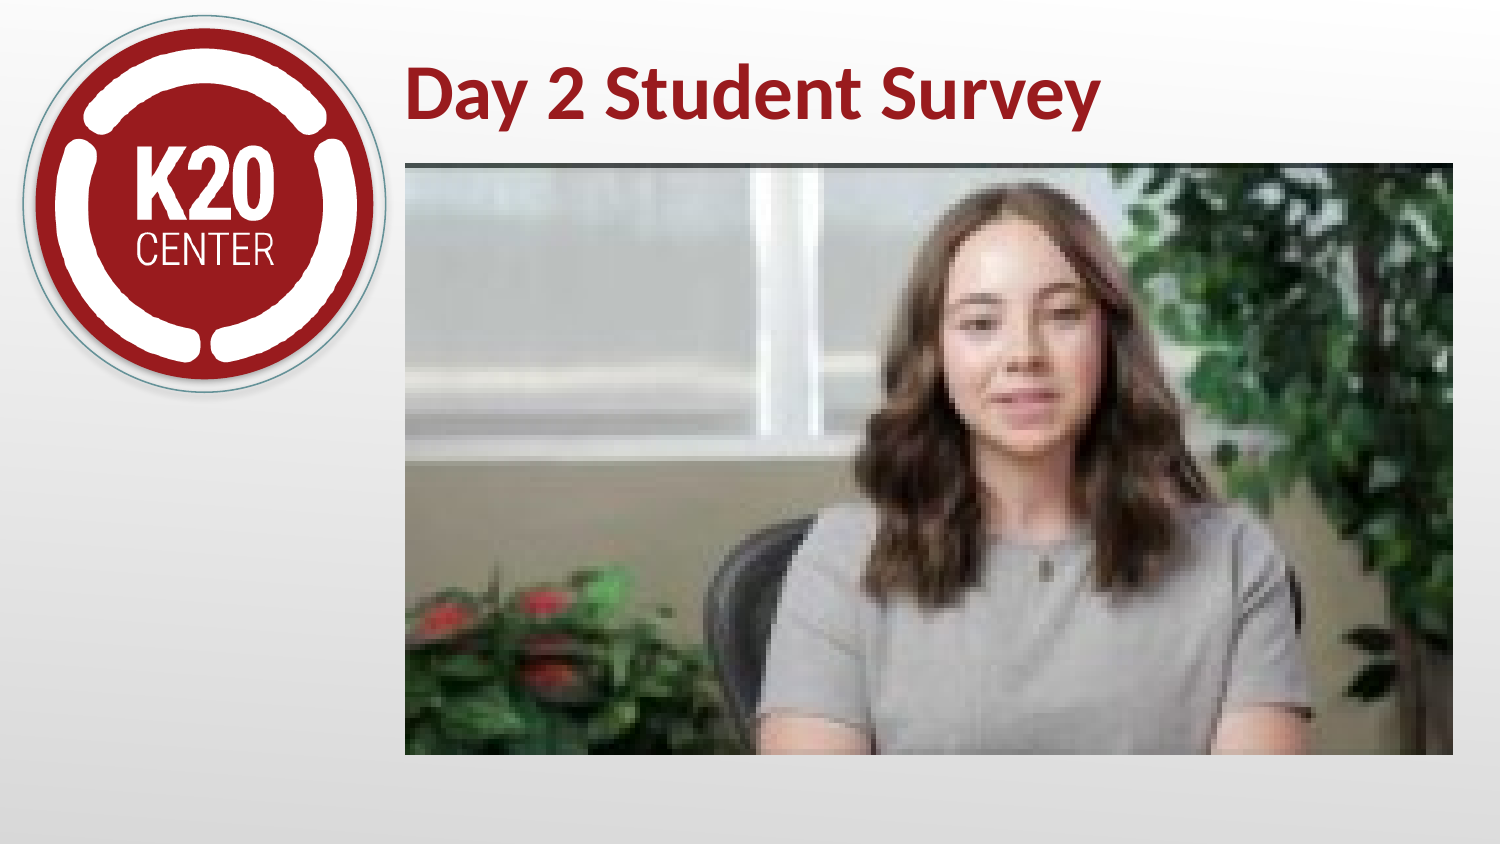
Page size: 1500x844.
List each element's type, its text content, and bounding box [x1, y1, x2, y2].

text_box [403, 162, 1454, 756]
text_box Day 2 Student Survey [404, 40, 1444, 136]
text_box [22, 15, 386, 393]
